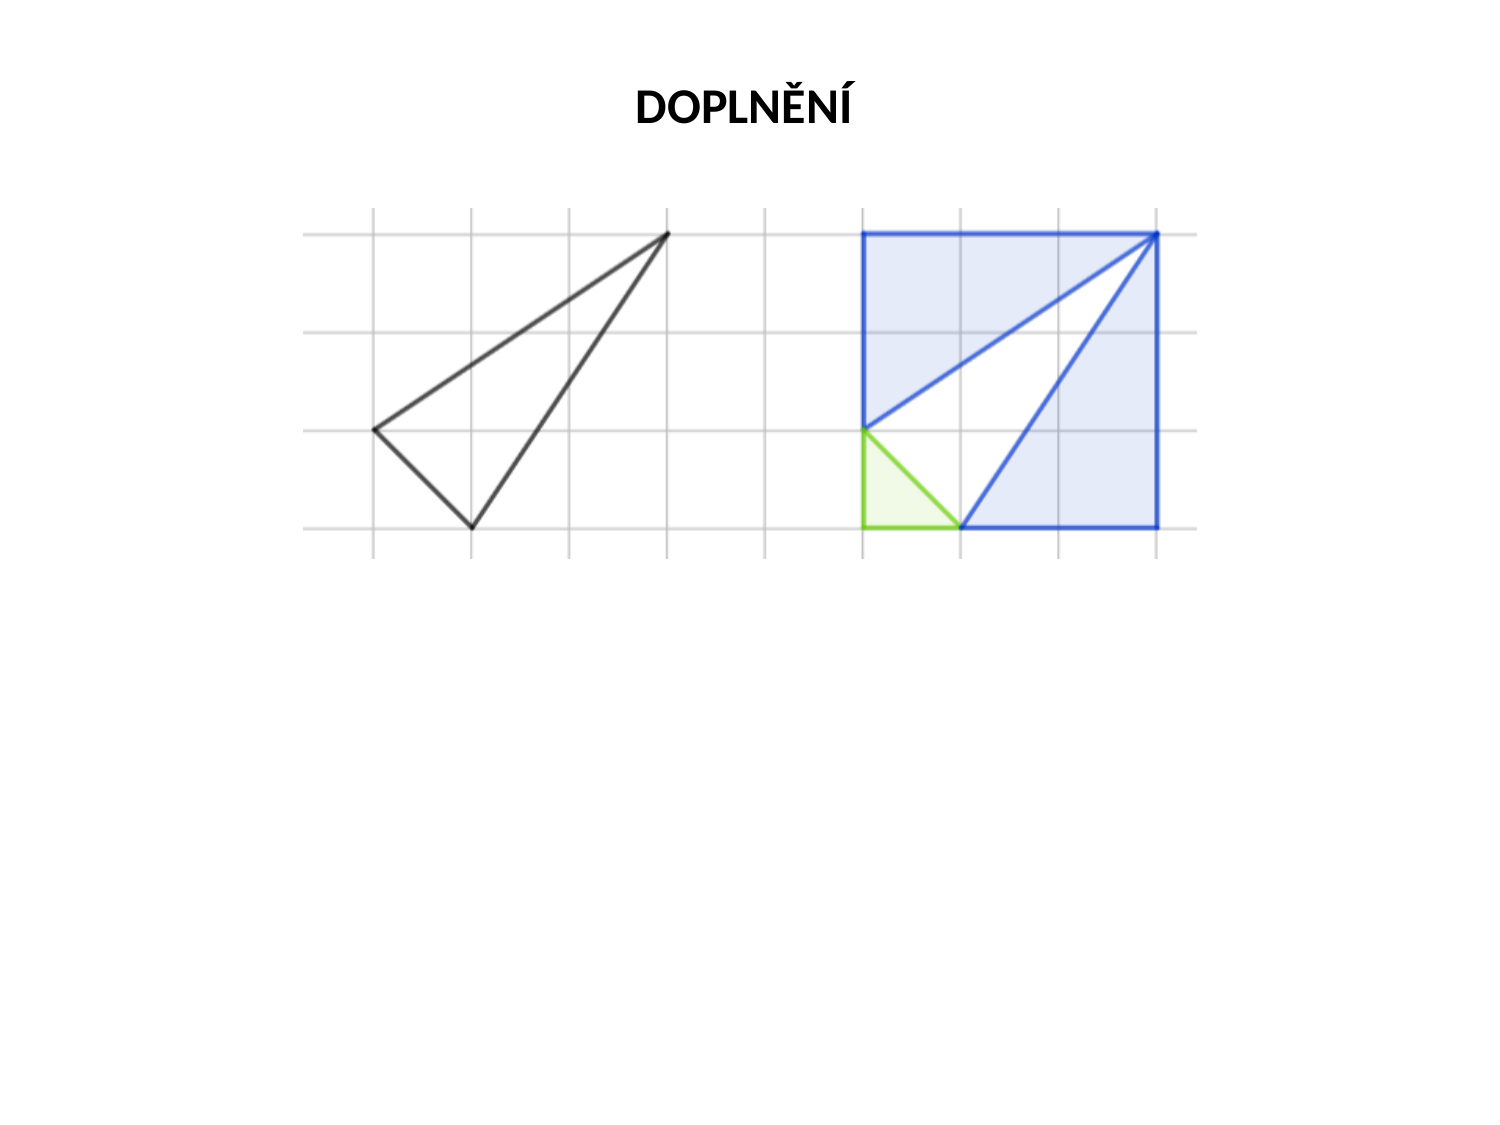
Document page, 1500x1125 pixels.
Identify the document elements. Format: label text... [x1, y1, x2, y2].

picture [303, 207, 1197, 559]
text_box DOPLNĚNÍ [537, 66, 951, 142]
